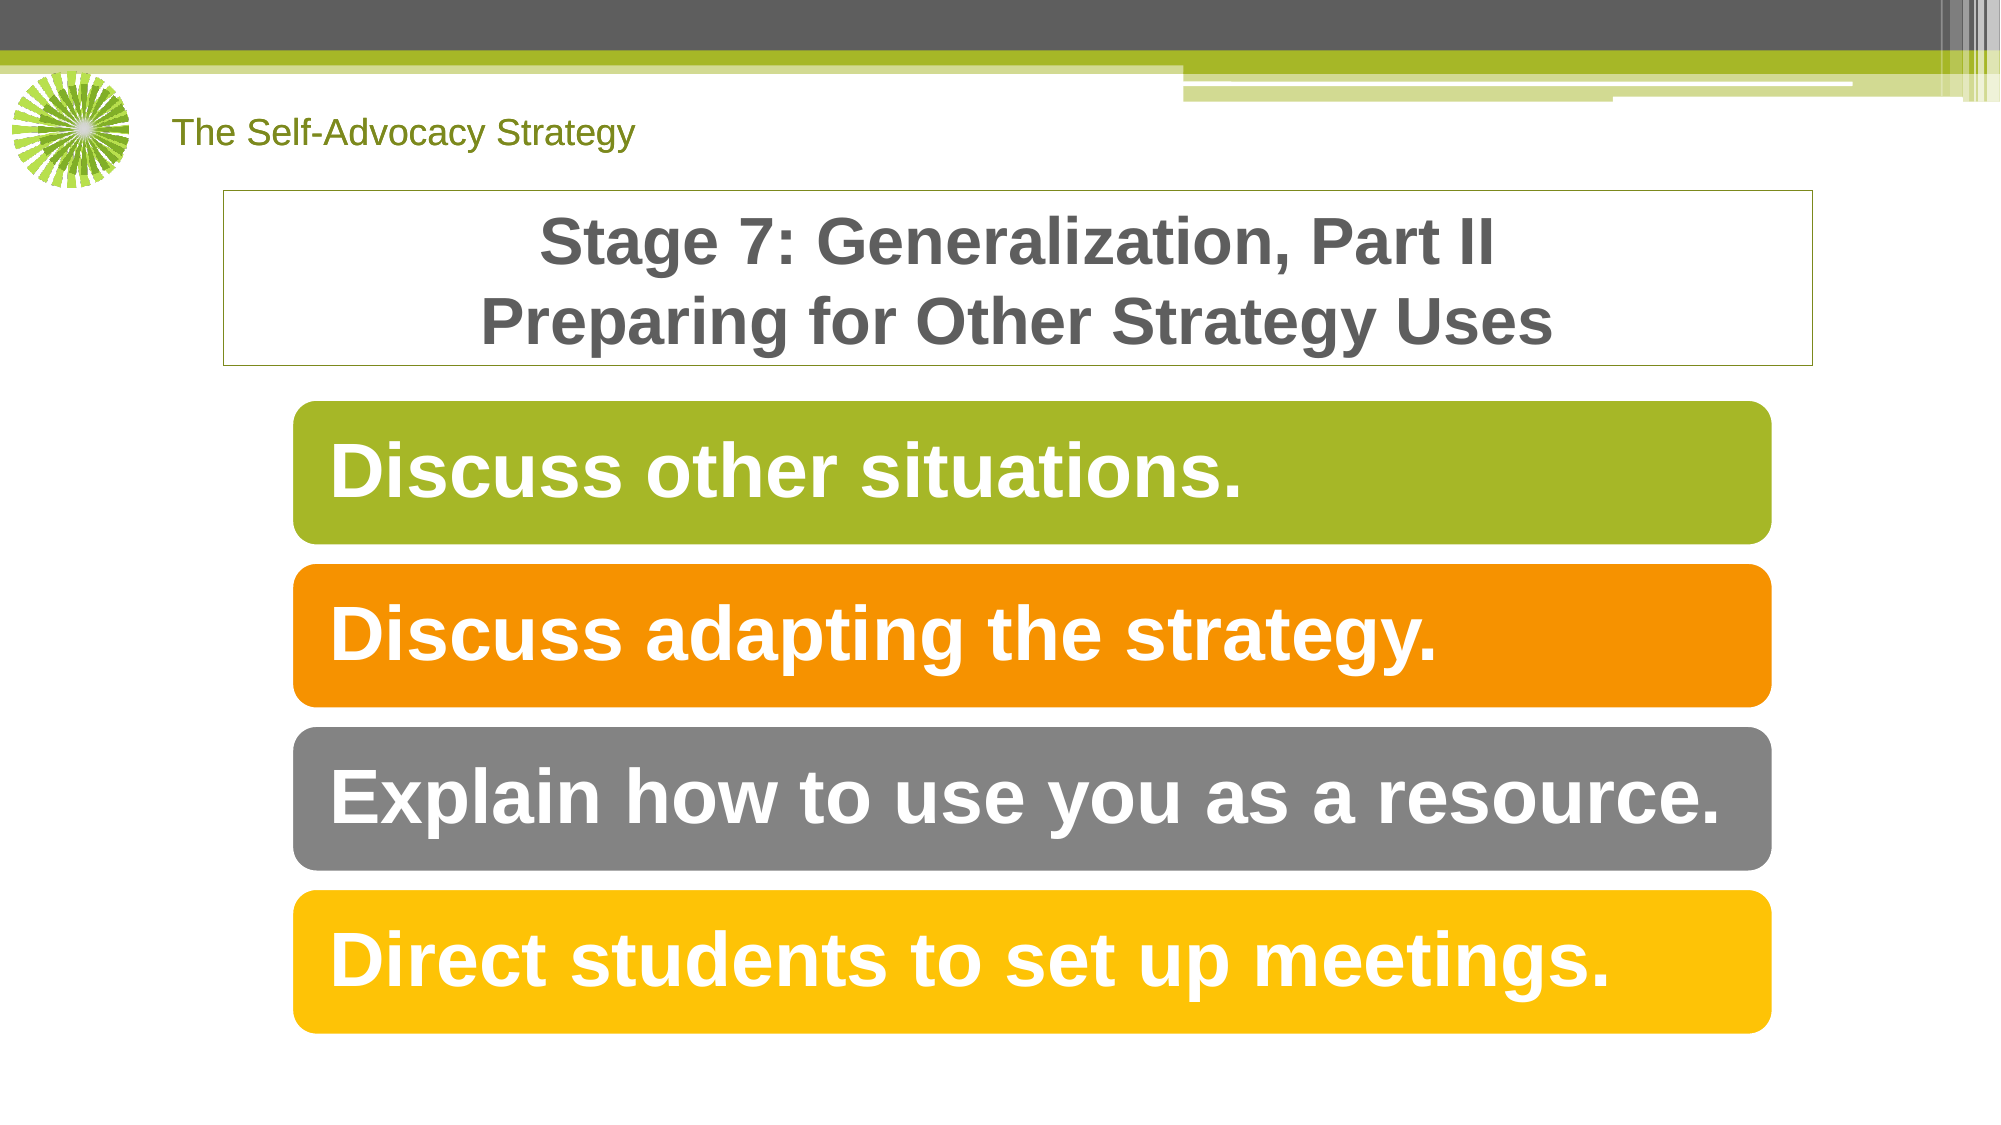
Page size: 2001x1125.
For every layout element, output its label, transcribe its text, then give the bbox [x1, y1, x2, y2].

picture [12, 71, 129, 188]
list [292, 362, 1773, 1072]
title Stage 7: Generalization, Part II Preparing for Other Strategy Uses [223, 190, 1813, 366]
